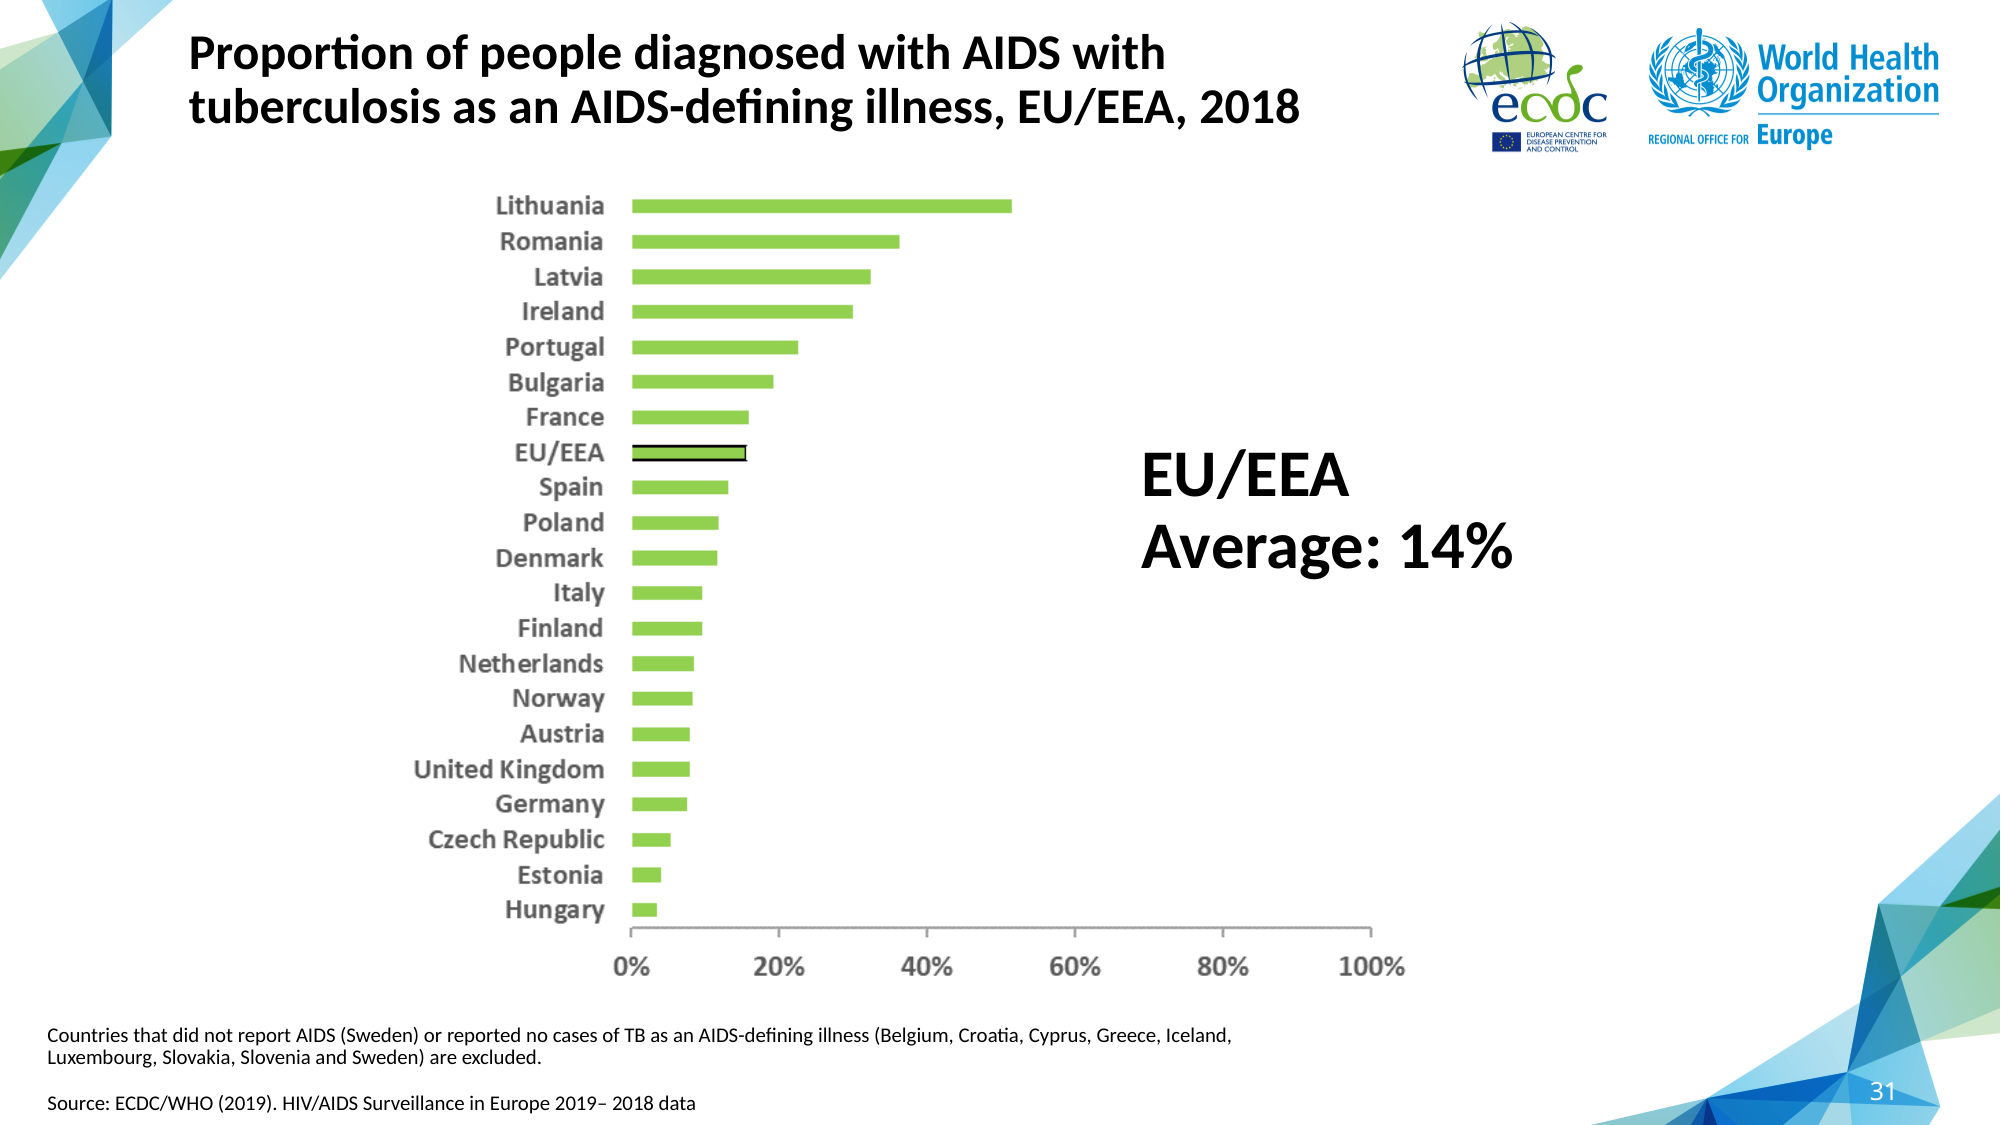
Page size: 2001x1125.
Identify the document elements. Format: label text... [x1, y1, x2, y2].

text_box Proportion of people diagnosed with AIDS with tuberculosis as an AIDS-defining illness, EU/EEA, 2018 [174, 19, 1372, 143]
picture [0, 0, 2000, 1125]
slide_number 31 [1494, 1062, 1914, 1123]
text_box EU/EEA Average: 14% [1441, 431, 1615, 591]
text_box Source: ECDC/WHO (2019). HIV/AIDS Surveillance in Europe 2019– 2018 data [47, 1092, 724, 1116]
text_box Countries that did not report AIDS (Sweden) or reported no cases of TB as an AIDS-defining illness (Belgium, Croatia, Cyprus, Greece, Iceland, Luxembourg, Slovakia, Slovenia and Sweden) are excluded. [32, 1016, 1250, 1077]
